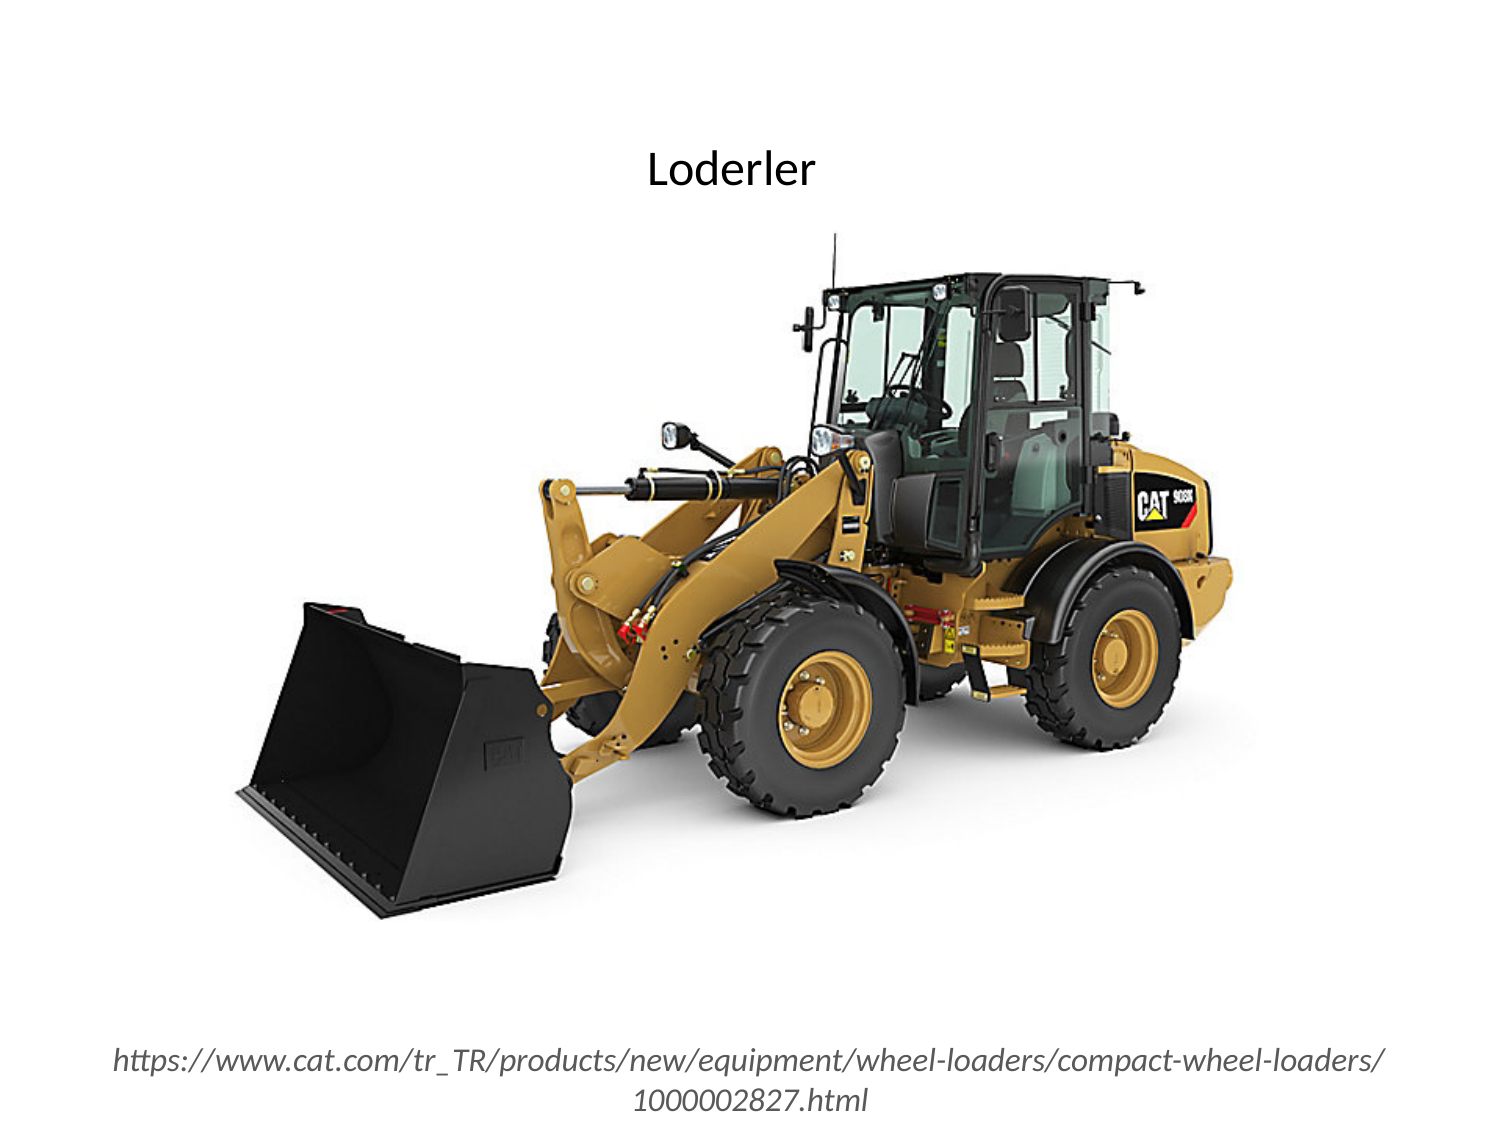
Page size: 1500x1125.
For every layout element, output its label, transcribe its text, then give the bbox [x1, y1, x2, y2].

text_box https://www.cat.com/tr_TR/products/new/equipment/wheel-loaders/compact-wheel-loaders/1000002827.html [0, 1030, 1500, 1125]
text_box Loderler [549, 127, 916, 196]
picture [193, 196, 1307, 1031]
